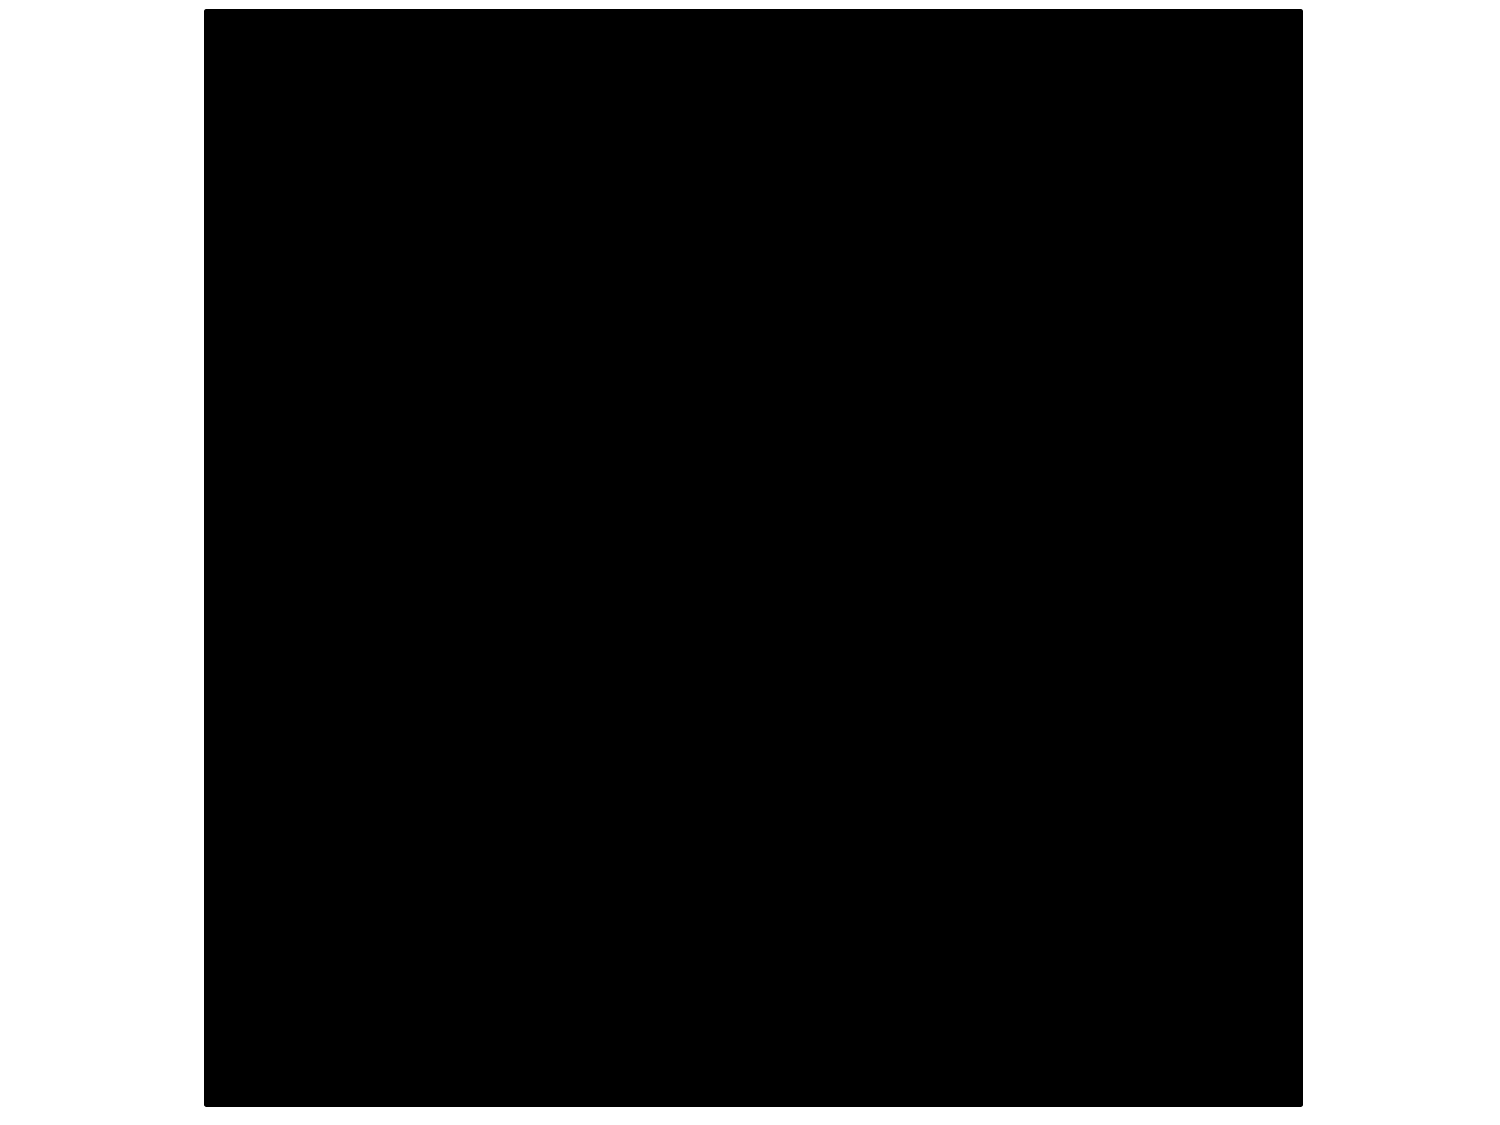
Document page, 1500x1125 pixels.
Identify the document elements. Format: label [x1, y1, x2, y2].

text_box [204, 9, 1303, 1107]
